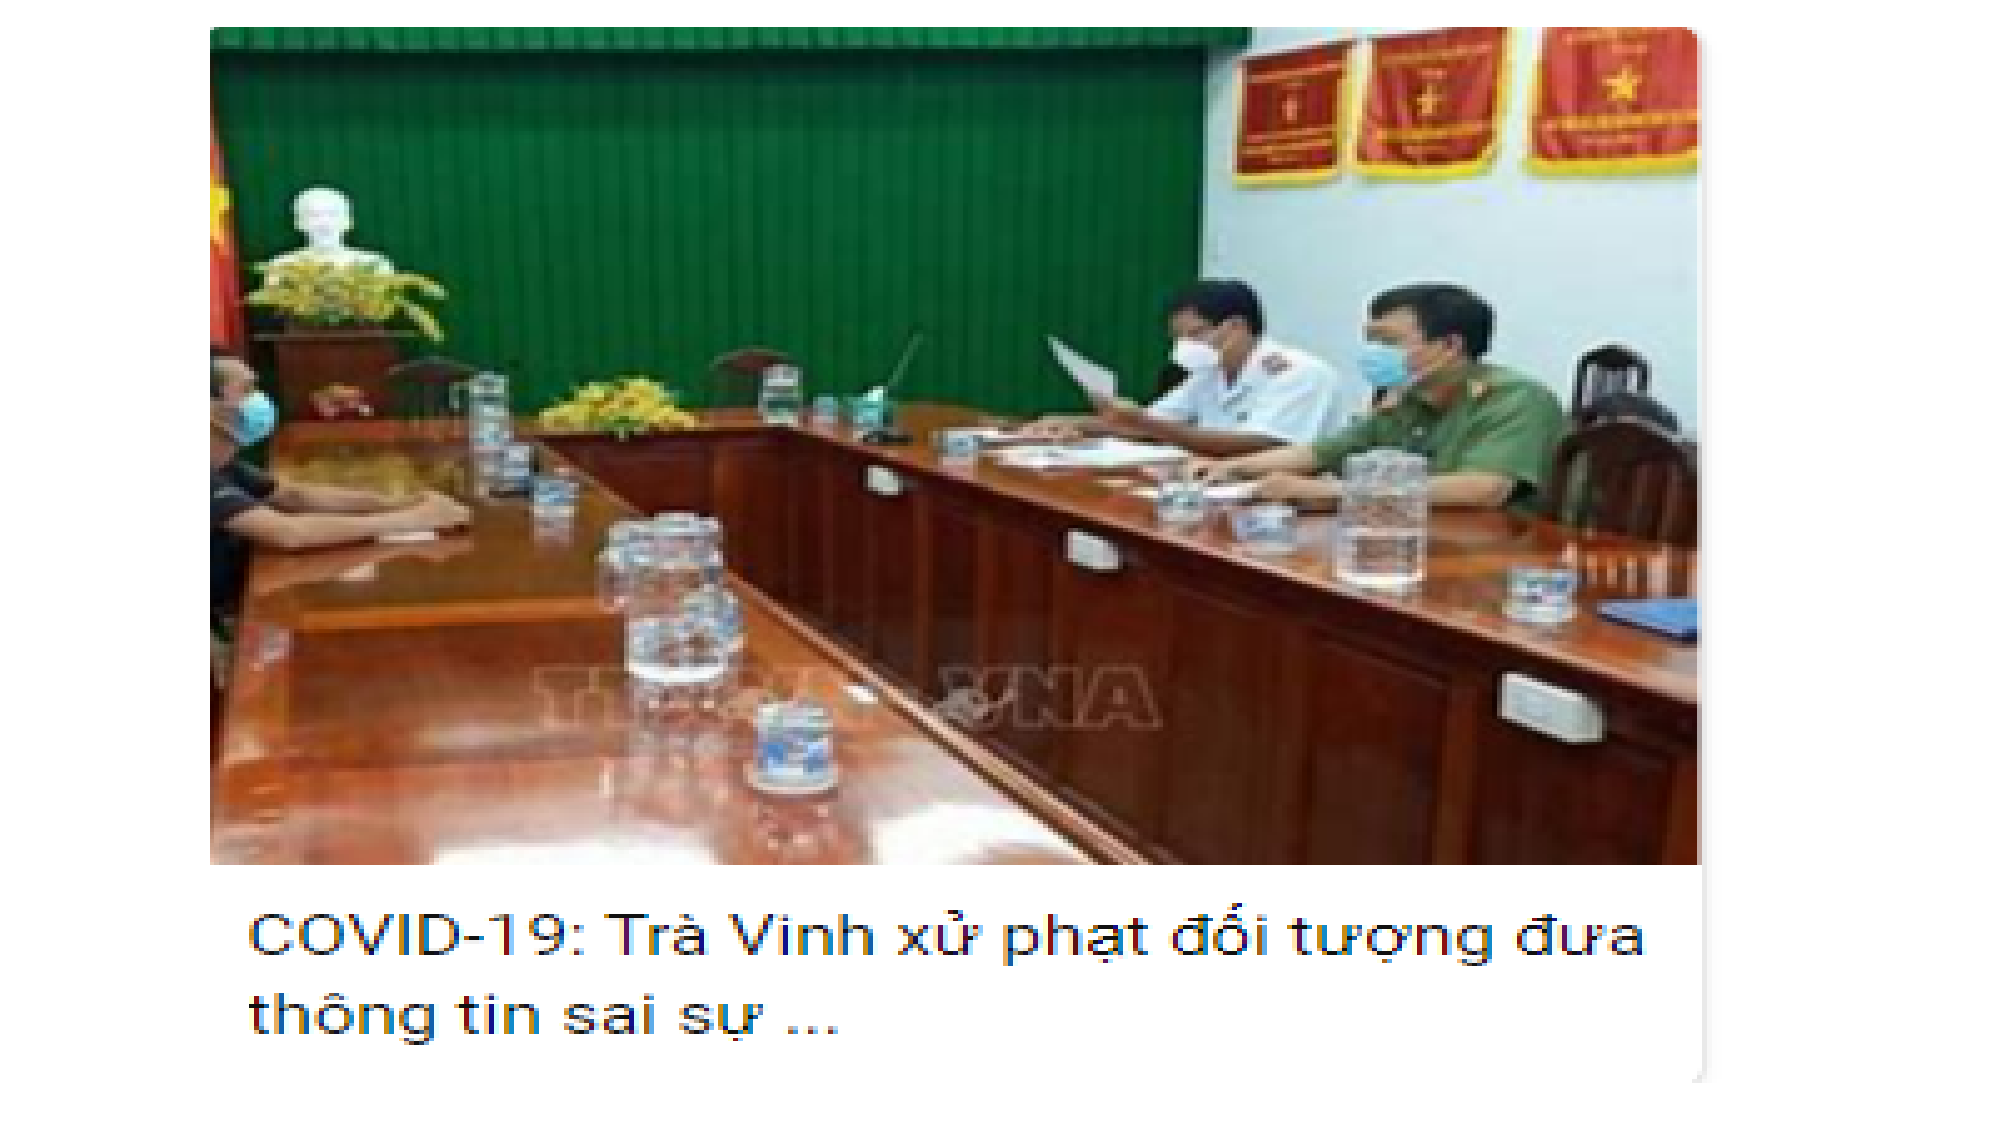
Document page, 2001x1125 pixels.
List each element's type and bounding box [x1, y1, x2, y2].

picture [209, 27, 1733, 1083]
